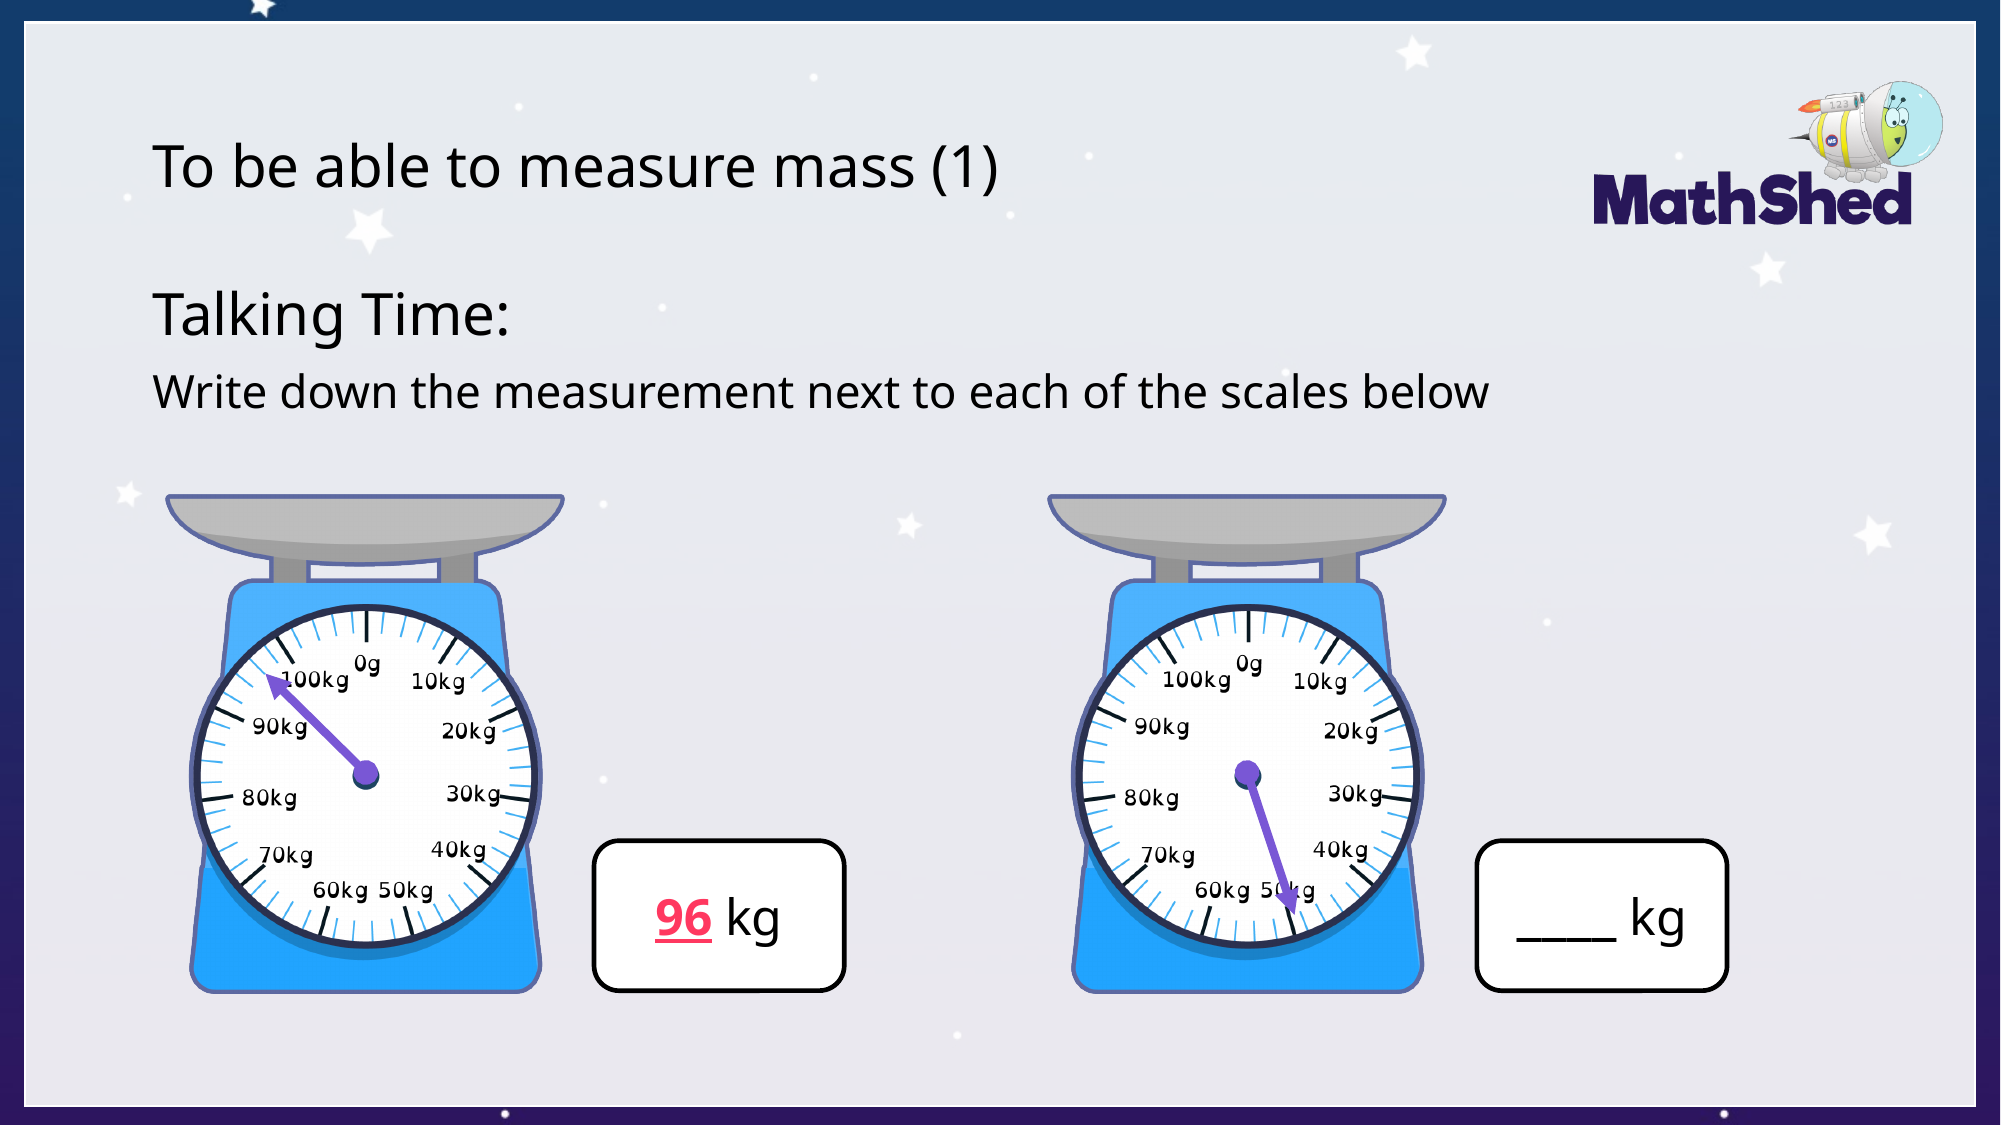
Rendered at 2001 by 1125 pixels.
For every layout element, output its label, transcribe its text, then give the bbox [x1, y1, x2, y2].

list Talking Time: Write down the measurement next to each of the scales below [137, 277, 1945, 992]
picture [0, 0, 2001, 1125]
text_box 96 kg [593, 839, 846, 992]
title To be able to measure mass (1) [137, 59, 1578, 277]
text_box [1247, 772, 1295, 915]
text_box ____ kg [1475, 839, 1729, 992]
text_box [265, 673, 366, 773]
